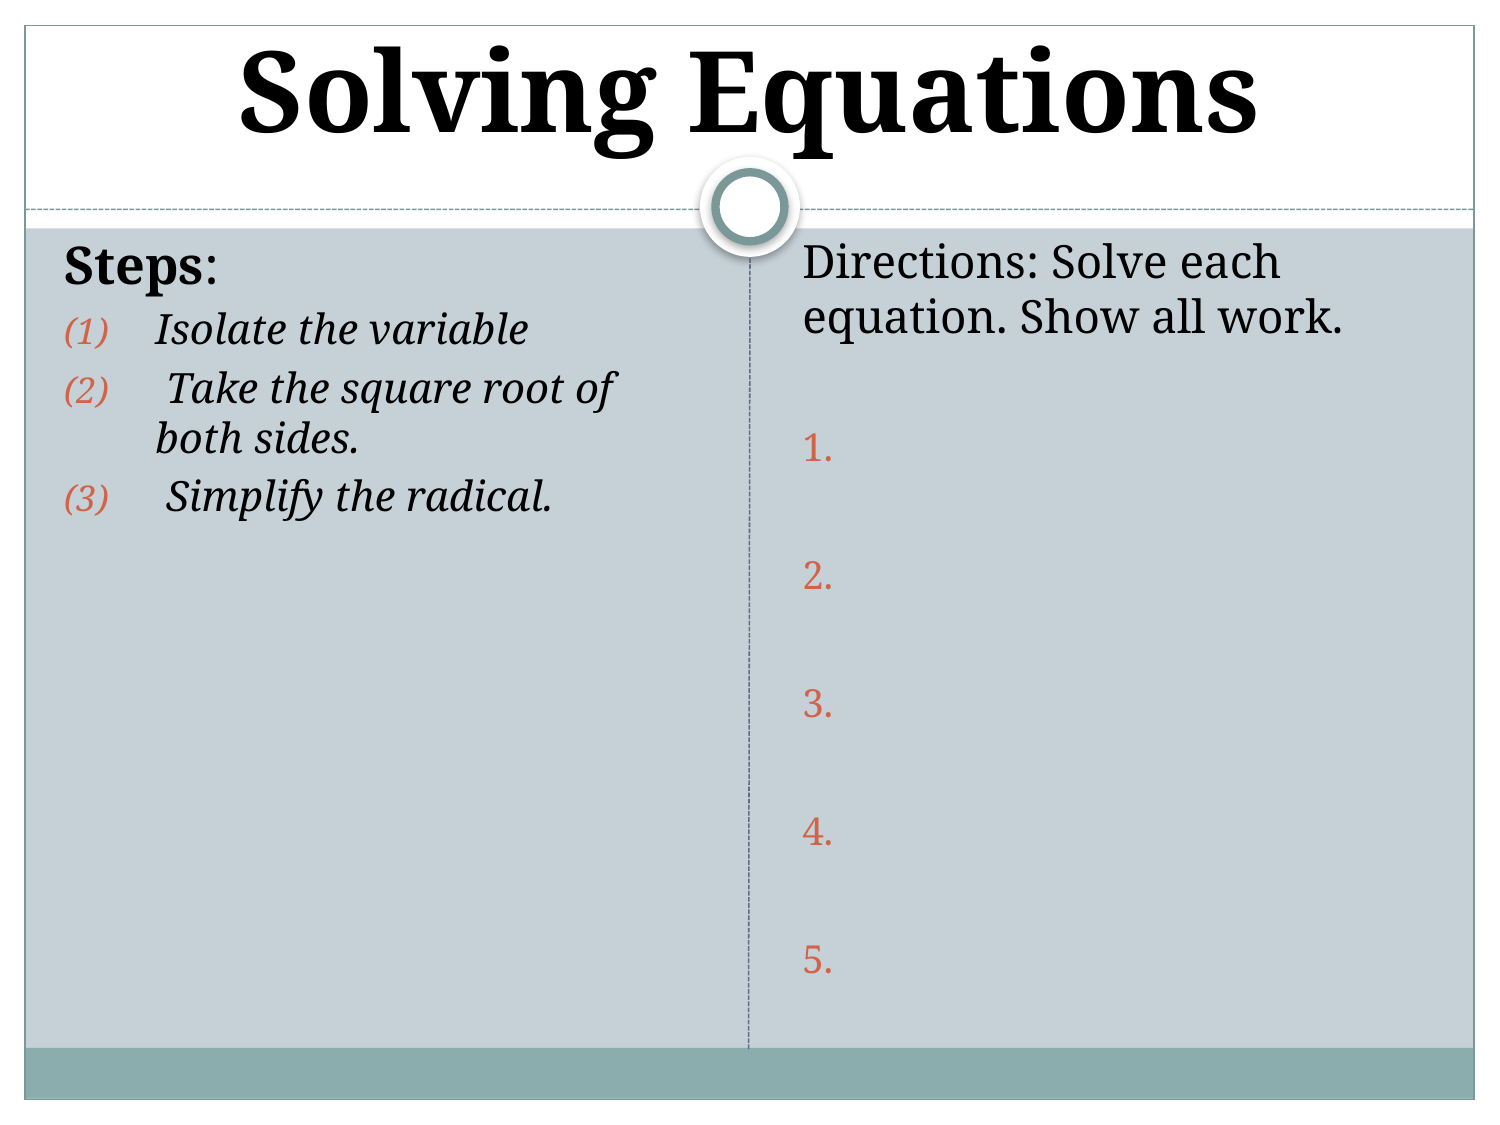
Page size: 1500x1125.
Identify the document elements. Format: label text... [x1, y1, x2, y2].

list Steps: Isolate the variable Take the square root of both sides. Simplify the radical. [49, 224, 712, 993]
title Solving Equations [49, 37, 1450, 162]
